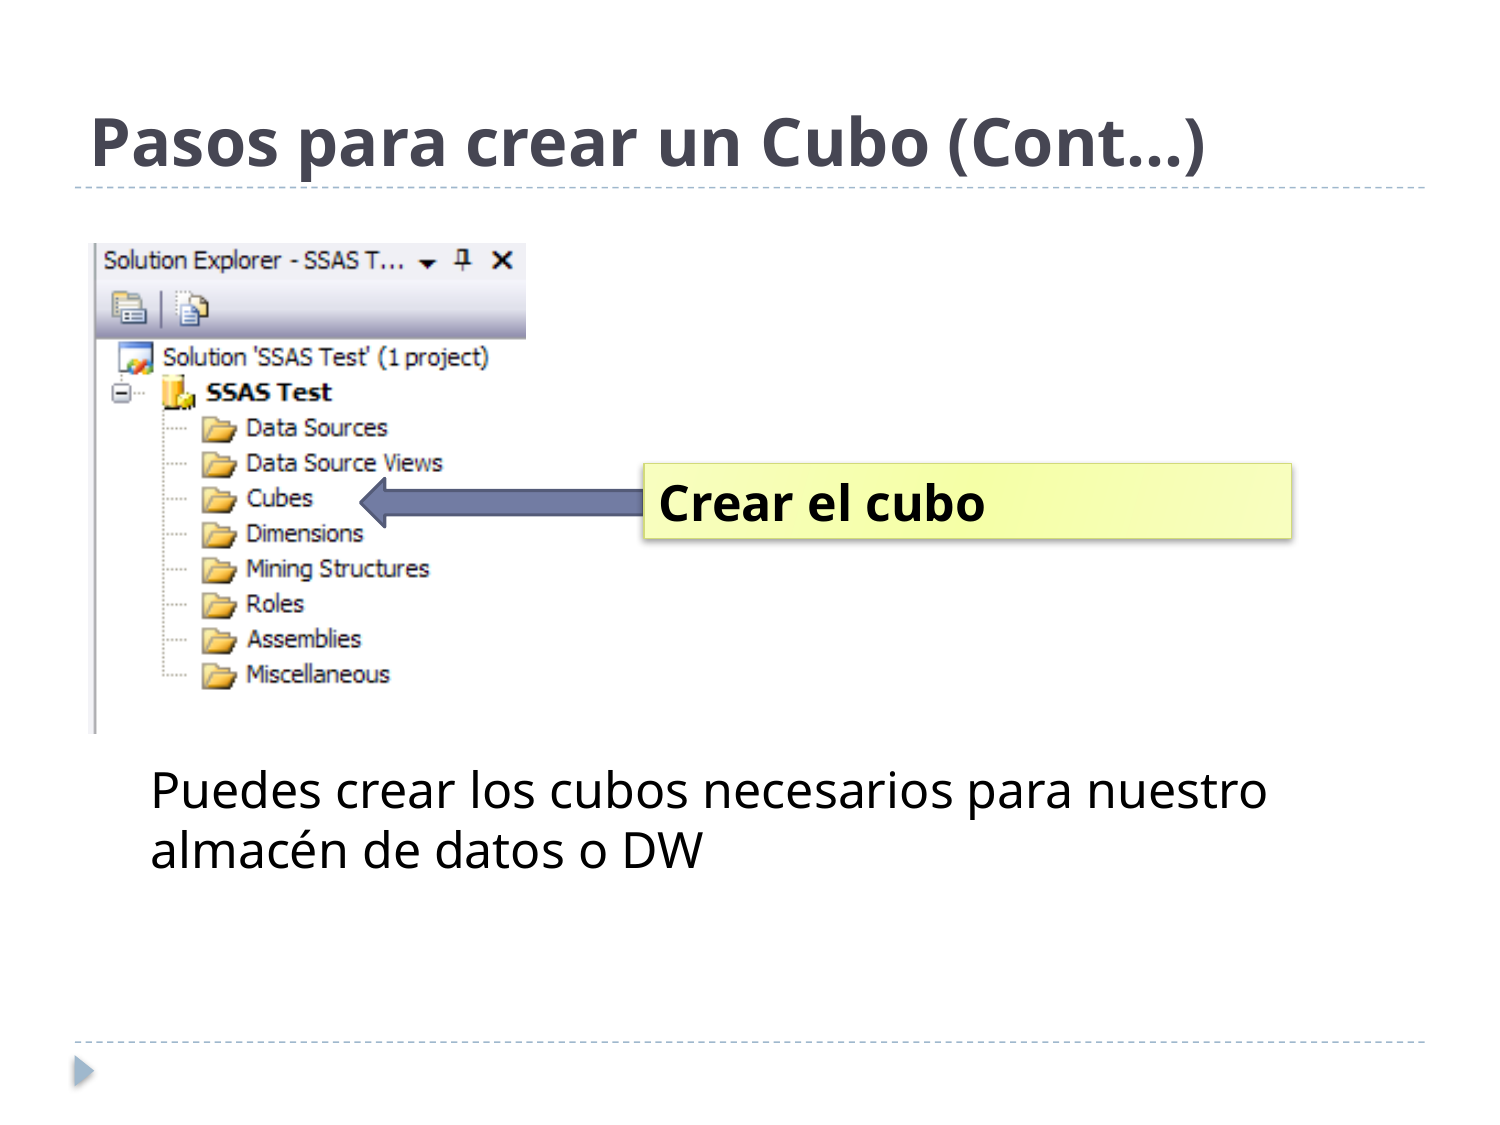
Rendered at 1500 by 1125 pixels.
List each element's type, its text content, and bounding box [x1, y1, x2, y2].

title Pasos para crear un Cubo (Cont…) [75, 37, 1425, 188]
text_box Puedes crear los cubos necesarios para nuestro almacén de datos o DW [135, 751, 1388, 887]
picture [88, 243, 526, 734]
text_box [532, 488, 637, 517]
text_box Crear el cubo [643, 463, 1292, 539]
